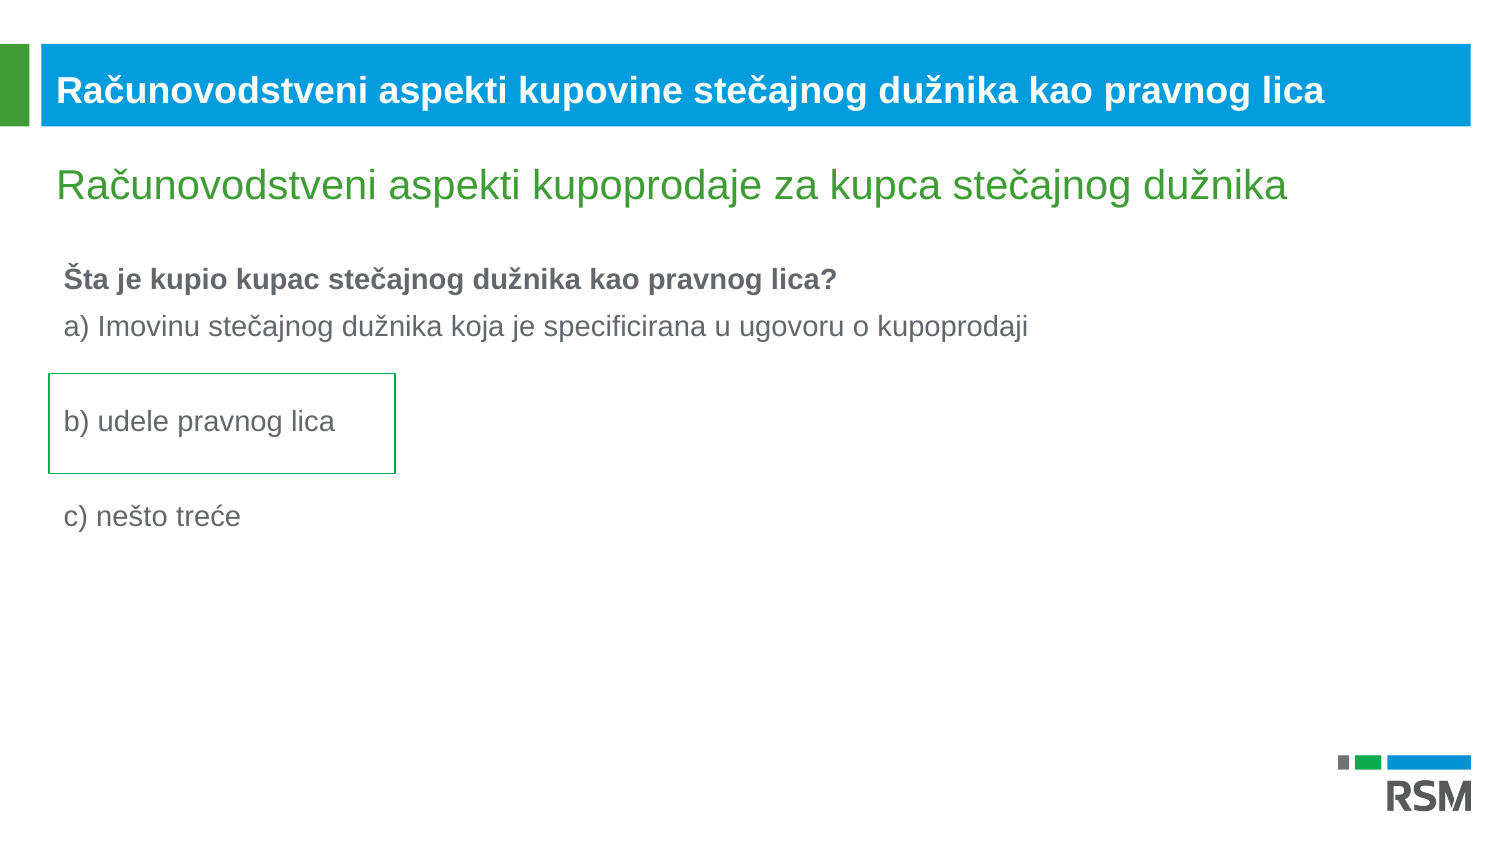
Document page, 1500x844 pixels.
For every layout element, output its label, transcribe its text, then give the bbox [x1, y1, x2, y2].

text_box [48, 373, 396, 474]
list Računovodstveni aspekti kupoprodaje za kupca stečajnog dužnika [41, 150, 1471, 230]
list Računovodstveni aspekti kupovine stečajnog dužnika kao pravnog lica [41, 46, 1459, 130]
picture [1338, 755, 1471, 812]
text_box Šta je kupio kupac stečajnog dužnika kao pravnog lica? a) Imovinu stečajnog dužnika koja je specificirana u ugovoru o kupoprodaji b) udele pravnog lica c) nešto treće [48, 252, 1432, 635]
